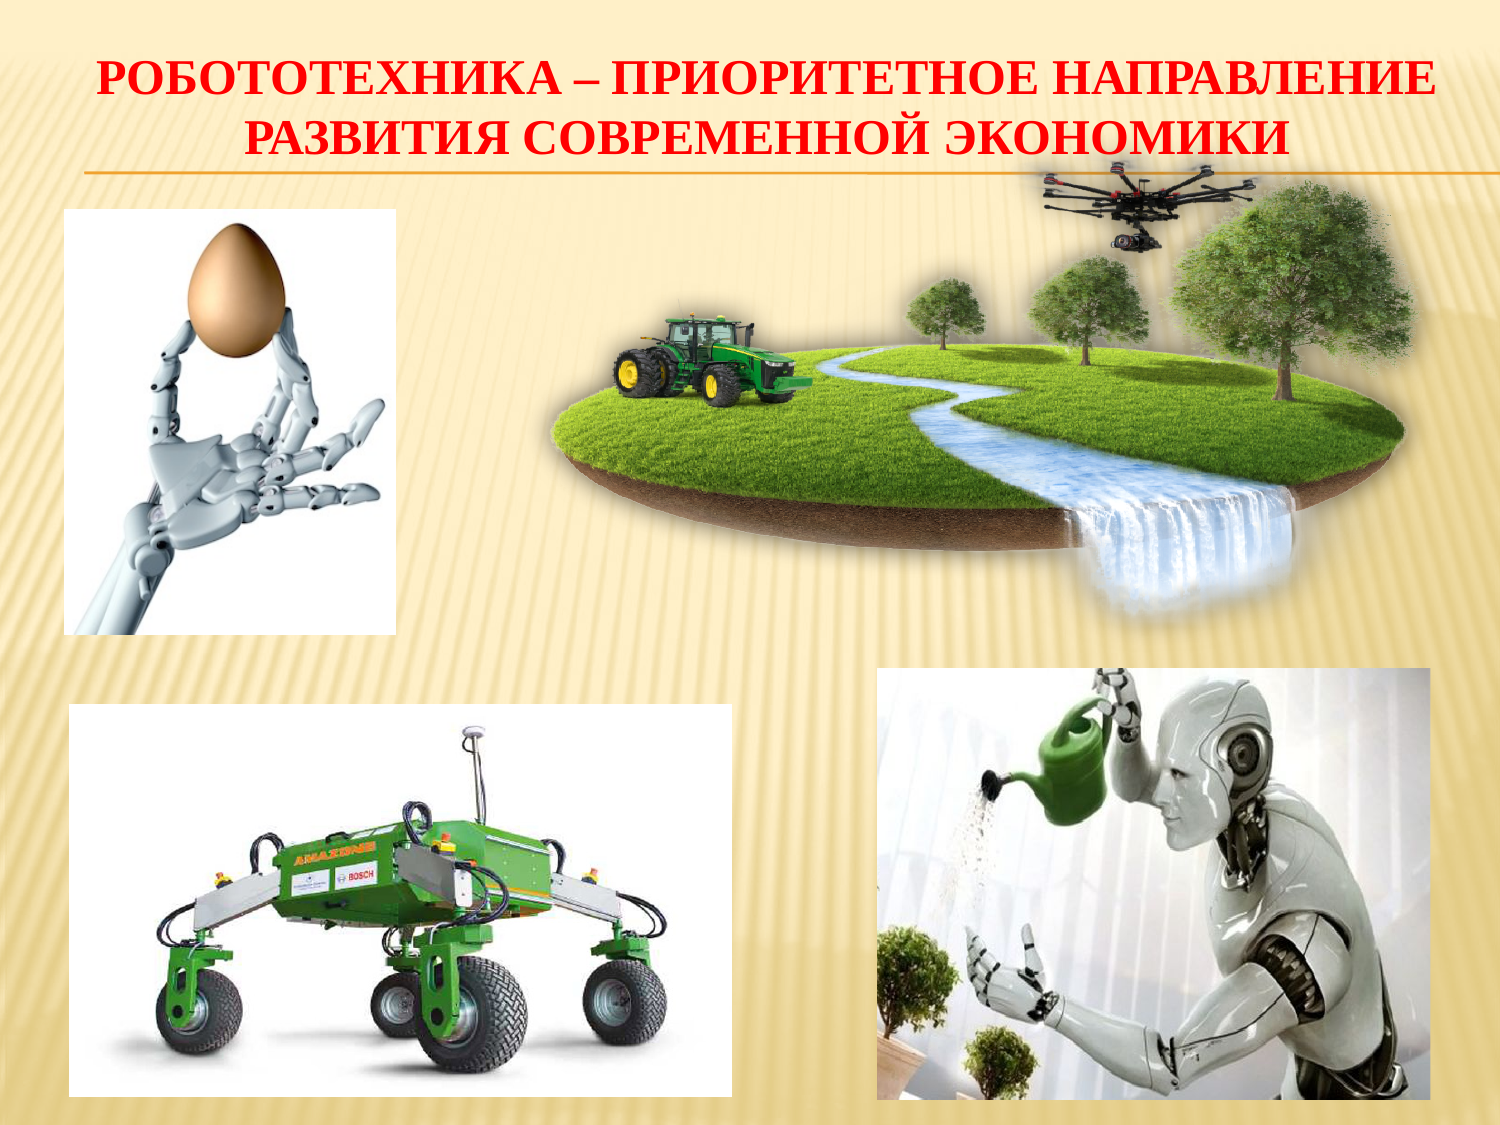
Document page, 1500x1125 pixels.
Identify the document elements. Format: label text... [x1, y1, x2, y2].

picture [548, 148, 1436, 635]
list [876, 668, 1431, 1100]
title Робототехника – приоритетное направление развития современной экономики [64, 0, 1471, 210]
picture [69, 703, 732, 1098]
picture [64, 208, 396, 635]
